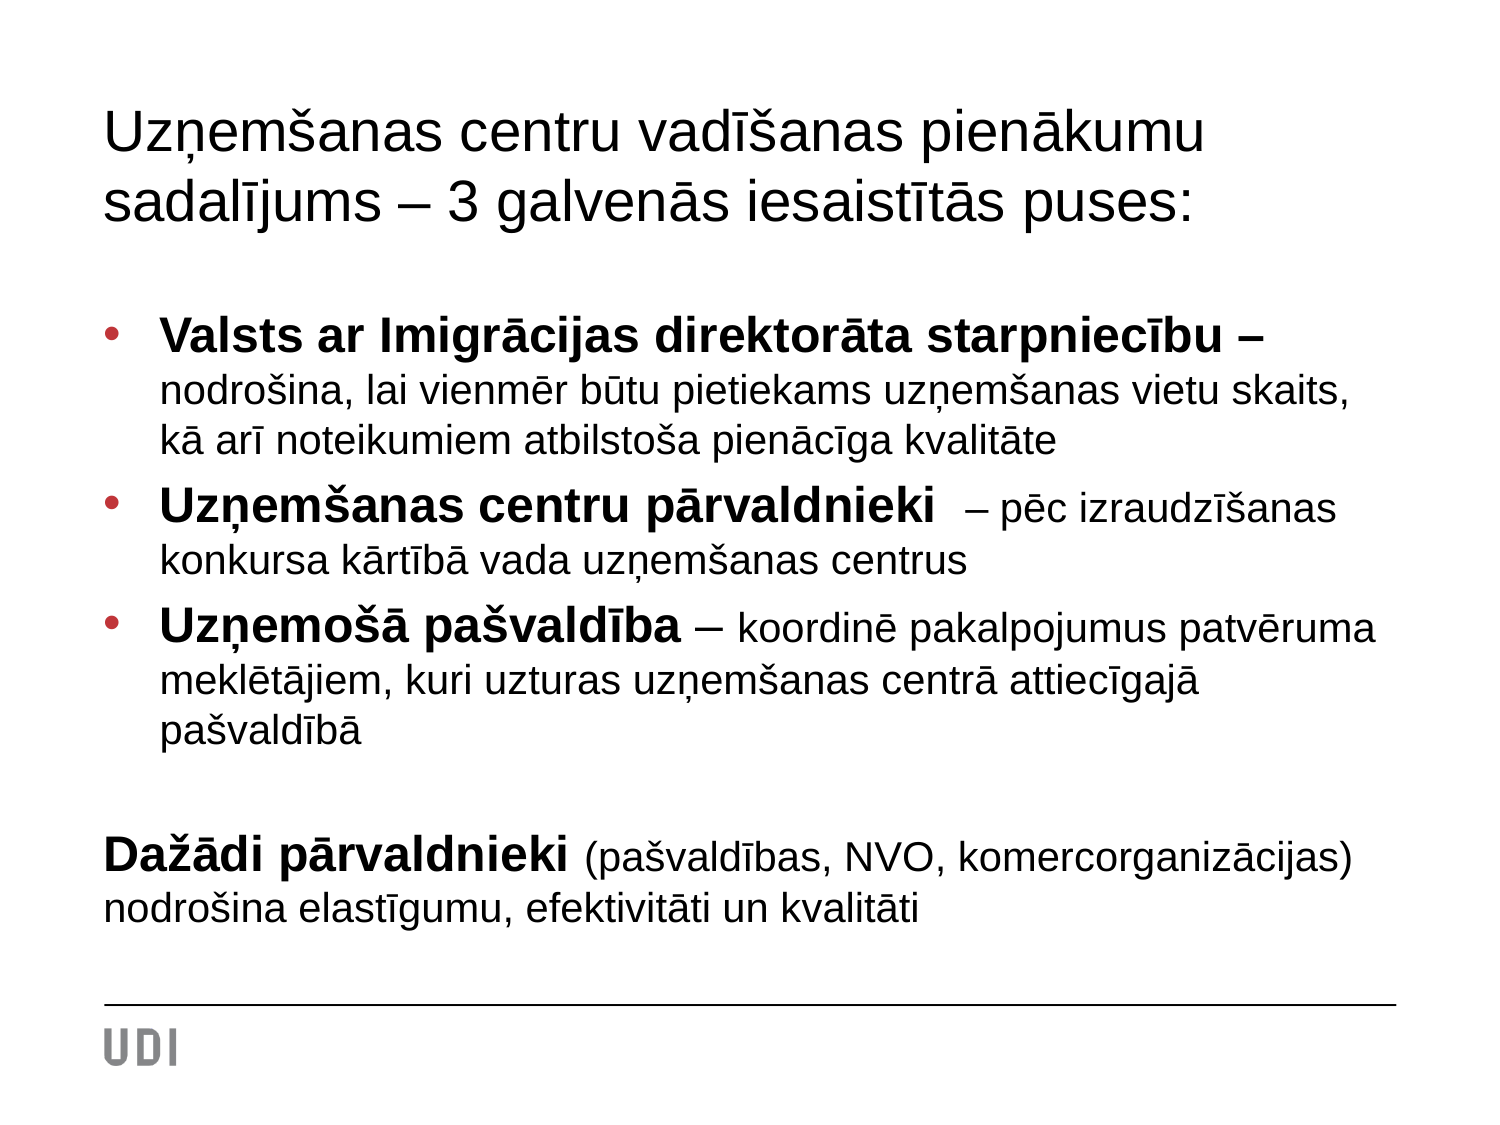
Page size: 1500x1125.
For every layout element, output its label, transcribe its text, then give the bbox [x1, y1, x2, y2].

list Valsts ar Imigrācijas direktorāta starpniecību –nodrošina, lai vienmēr būtu pietiekams uzņemšanas vietu skaits, kā arī noteikumiem atbilstoša pienācīga kvalitāte Uzņemšanas centru pārvaldnieki – pēc izraudzīšanas konkursa kārtībā vada uzņemšanas centrus Uzņemošā pašvaldība – koordinē pakalpojumus patvēruma meklētājiem, kuri uzturas uzņemšanas centrā attiecīgajā pašvaldībā Dažādi pārvaldnieki (pašvaldības, NVO, komercorganizācijas) nodrošina elastīgumu, efektivitāti un kvalitāti [103, 302, 1397, 924]
picture [0, 980, 1500, 1125]
title Uzņemšanas centru vadīšanas pienākumu sadalījums – 3 galvenās iesaistītās puses: [103, 92, 1397, 194]
